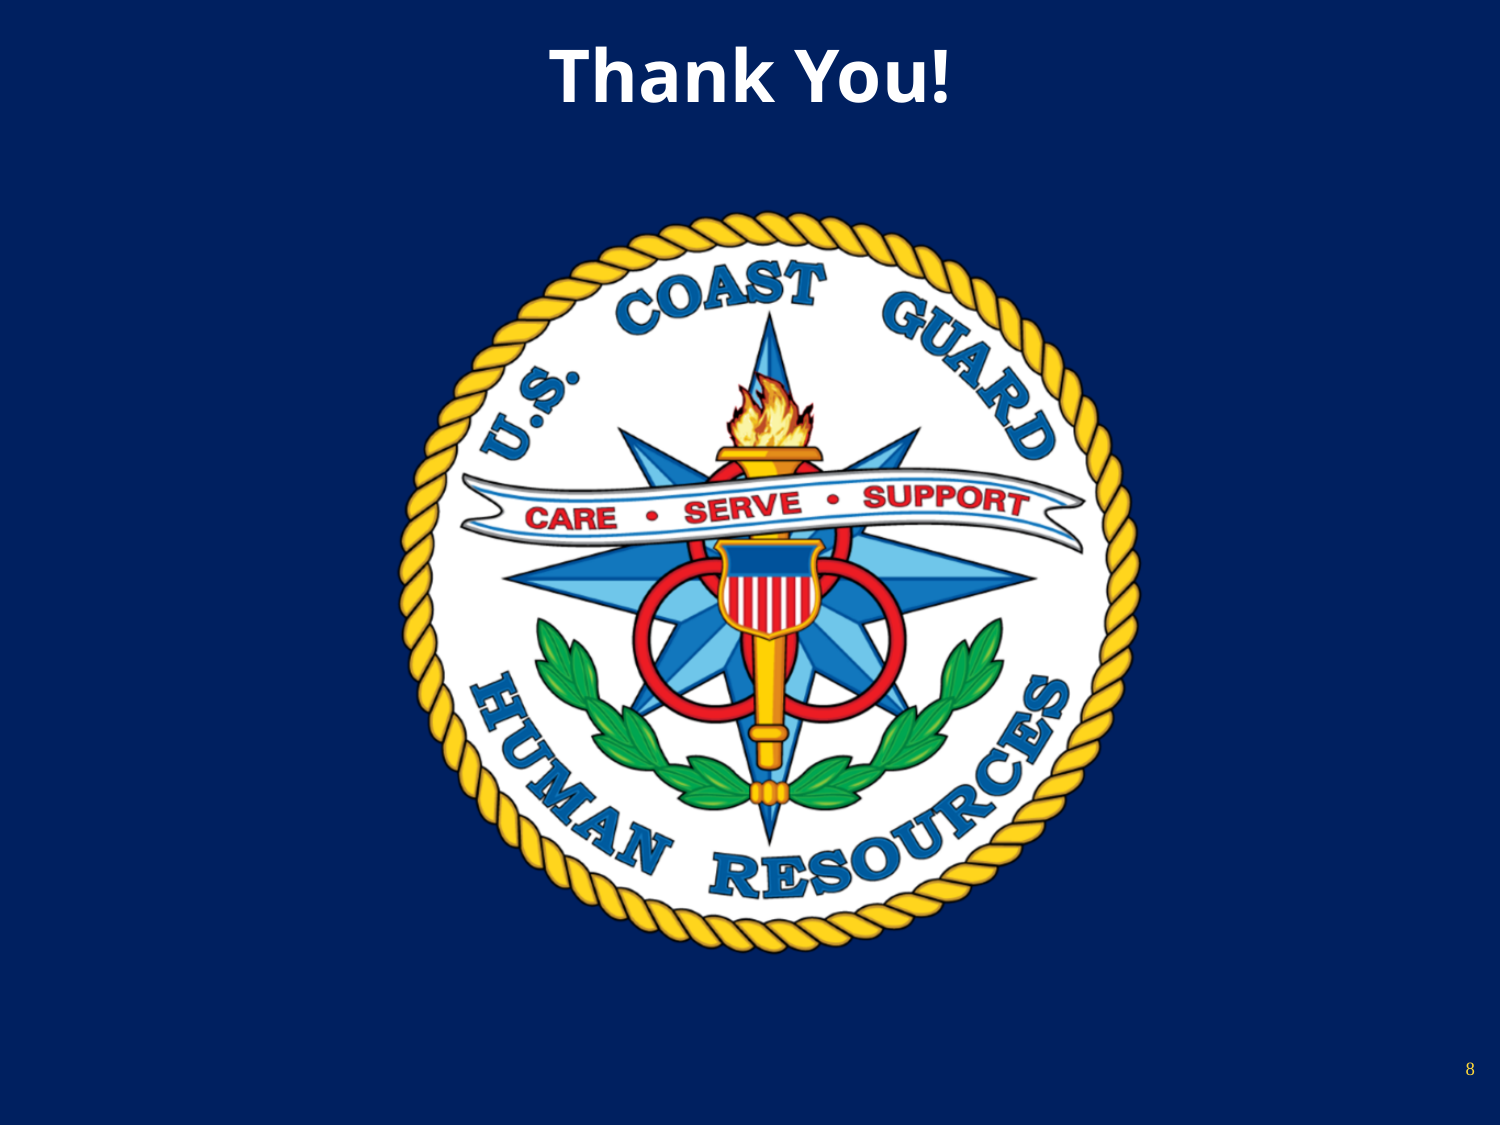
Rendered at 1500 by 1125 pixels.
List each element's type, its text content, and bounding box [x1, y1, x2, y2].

slide_number 7 [1319, 1048, 1491, 1125]
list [378, 191, 1163, 975]
title Thank You! [74, 0, 1426, 160]
